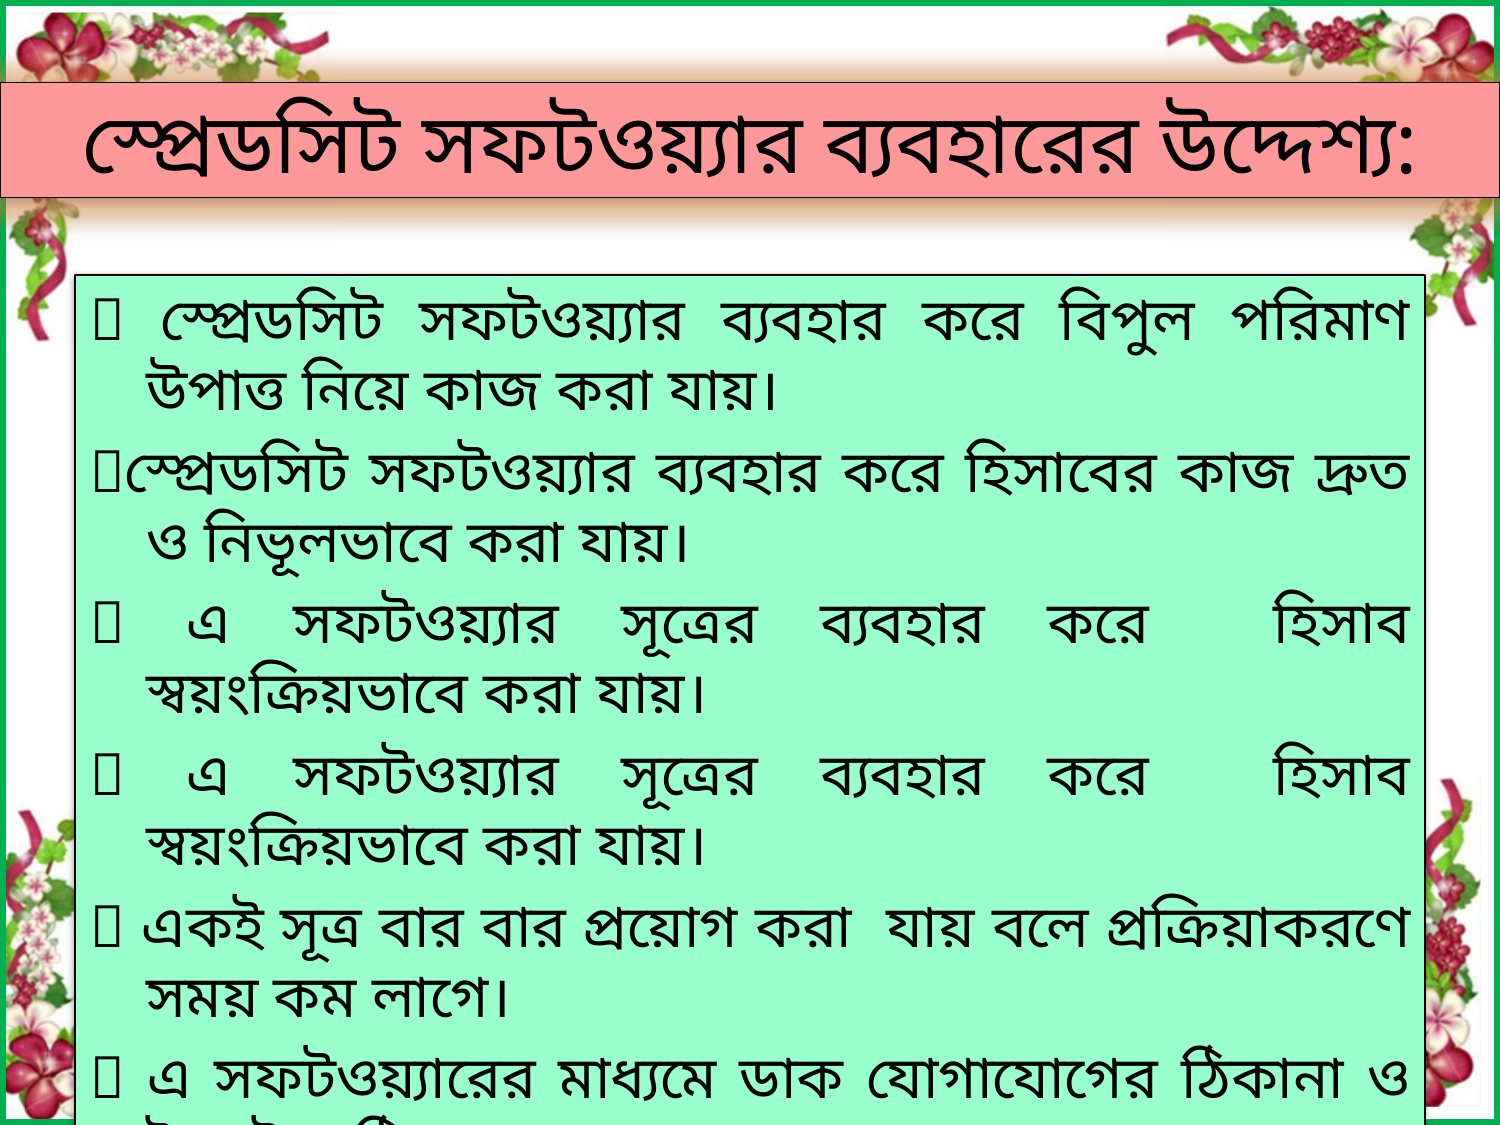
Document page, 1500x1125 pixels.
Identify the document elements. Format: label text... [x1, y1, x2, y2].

picture [1426, 776, 1480, 1106]
picture [9, 229, 341, 343]
picture [9, 13, 341, 56]
picture [6, 797, 74, 1119]
text_box স্প্রেডসিট সফটওয়্যার ব্যবহারের উদ্দেশ্য: [0, 82, 1500, 198]
picture [1164, 229, 1494, 338]
picture [1164, 6, 1494, 56]
text_box  স্প্রেডসিট সফটওয়্যার ব্যবহার করে বিপুল পরিমাণ উপাত্ত নিয়ে কাজ করা যায়। স্প্রেডসিট সফটওয়্যার ব্যবহার করে হিসাবের কাজ দ্রুত ও নিভূলভাবে করা যায়।  এ সফটওয়্যার সূত্রের ব্যবহার করে হিসাব স্বয়ংক্রিয়ভাবে করা যায়।  এ সফটওয়্যার সূত্রের ব্যবহার করে হিসাব স্বয়ংক্রিয়ভাবে করা যায়।  একই সূত্র বার বার প্রয়োগ করা যায় বলে প্রক্রিয়াকরণে সময় কম লাগে।  এ সফটওয়্যারের মাধ্যমে ডাক যোগাযোগের ঠিকানা ও ই-মেইল ঠিকানার ব্যবস্থাপনা ও সংরক্ষণ সহজে করা যায়। [74, 274, 1426, 1125]
